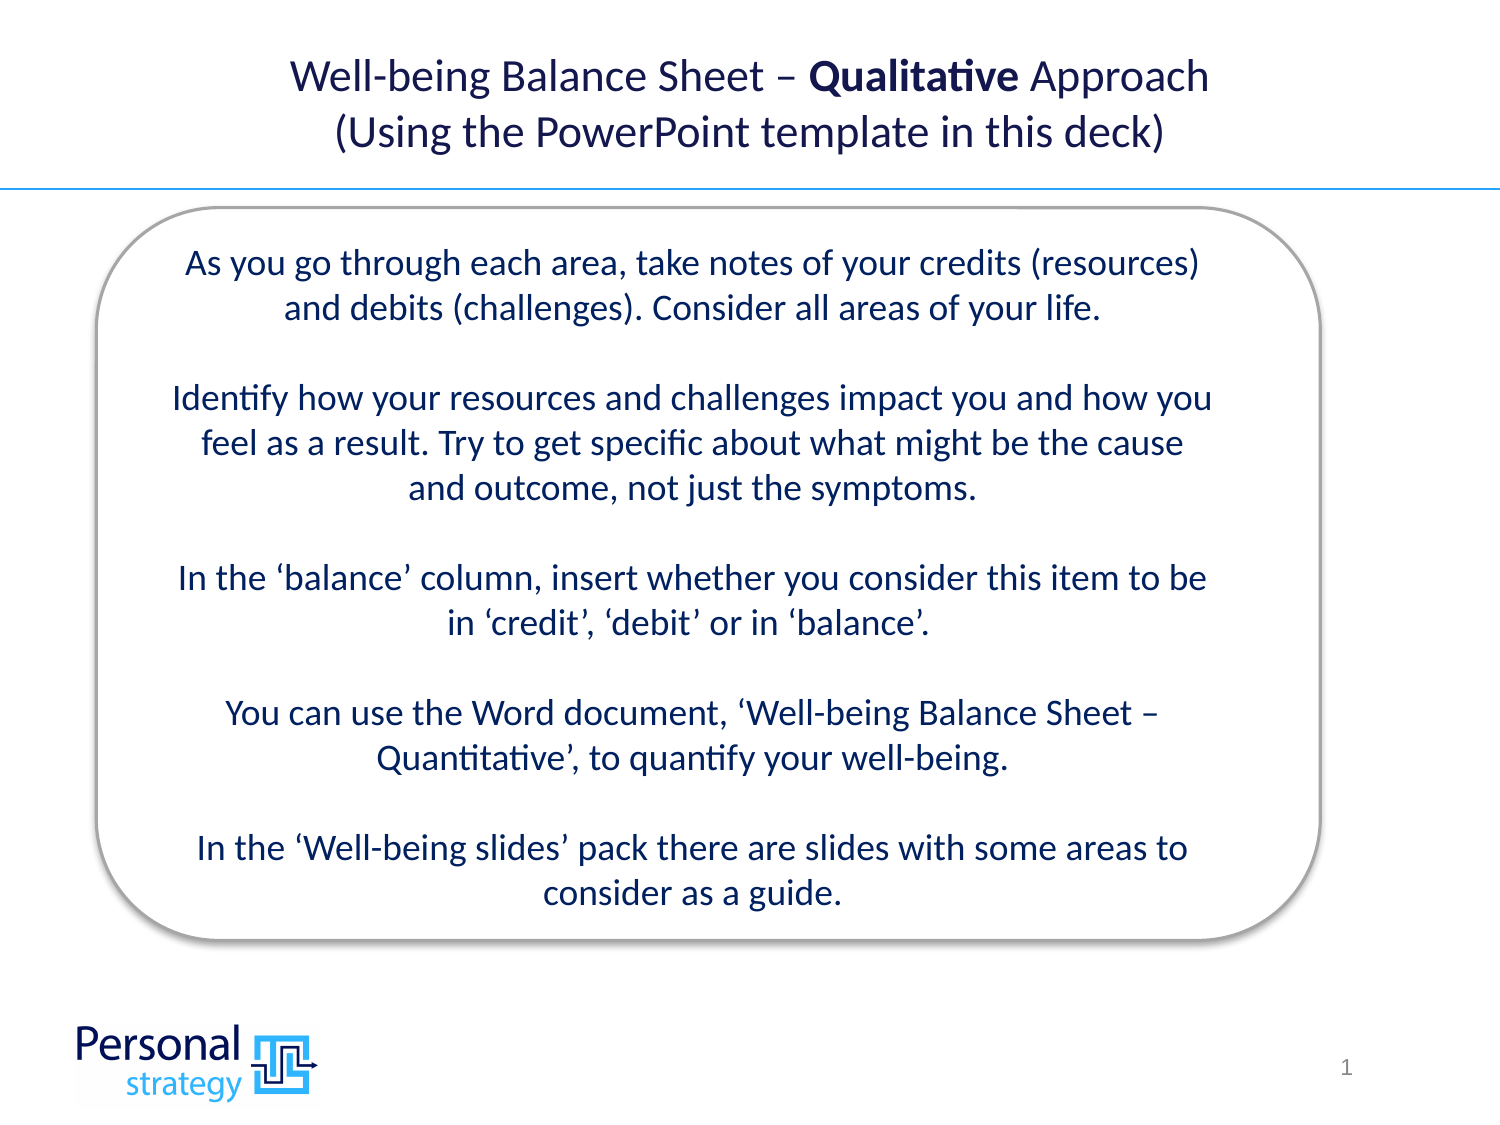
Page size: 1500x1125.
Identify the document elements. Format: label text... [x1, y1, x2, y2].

slide_number 1 [1268, 1036, 1425, 1097]
text_box [95, 206, 1322, 942]
picture [75, 1024, 320, 1109]
text_box As you go through each area, take notes of your credits (resources) and debits (challenges). Consider all areas of your life. Identify how your resources and challenges impact you and how you feel as a result. Try to get specific about what might be the cause and outcome, not just the symptoms. In the ‘balance’ column, insert whether you consider this item to be in ‘credit’, ‘debit’ or in ‘balance’. You can use the Word document, ‘Well-being Balance Sheet – Quantitative’, to quantify your well-being. In the ‘Well-being slides’ pack there are slides with some areas to consider as a guide. [154, 257, 1233, 893]
title Well-being Balance Sheet – Qualitative Approach (Using the PowerPoint template in this deck) [0, 14, 1500, 188]
